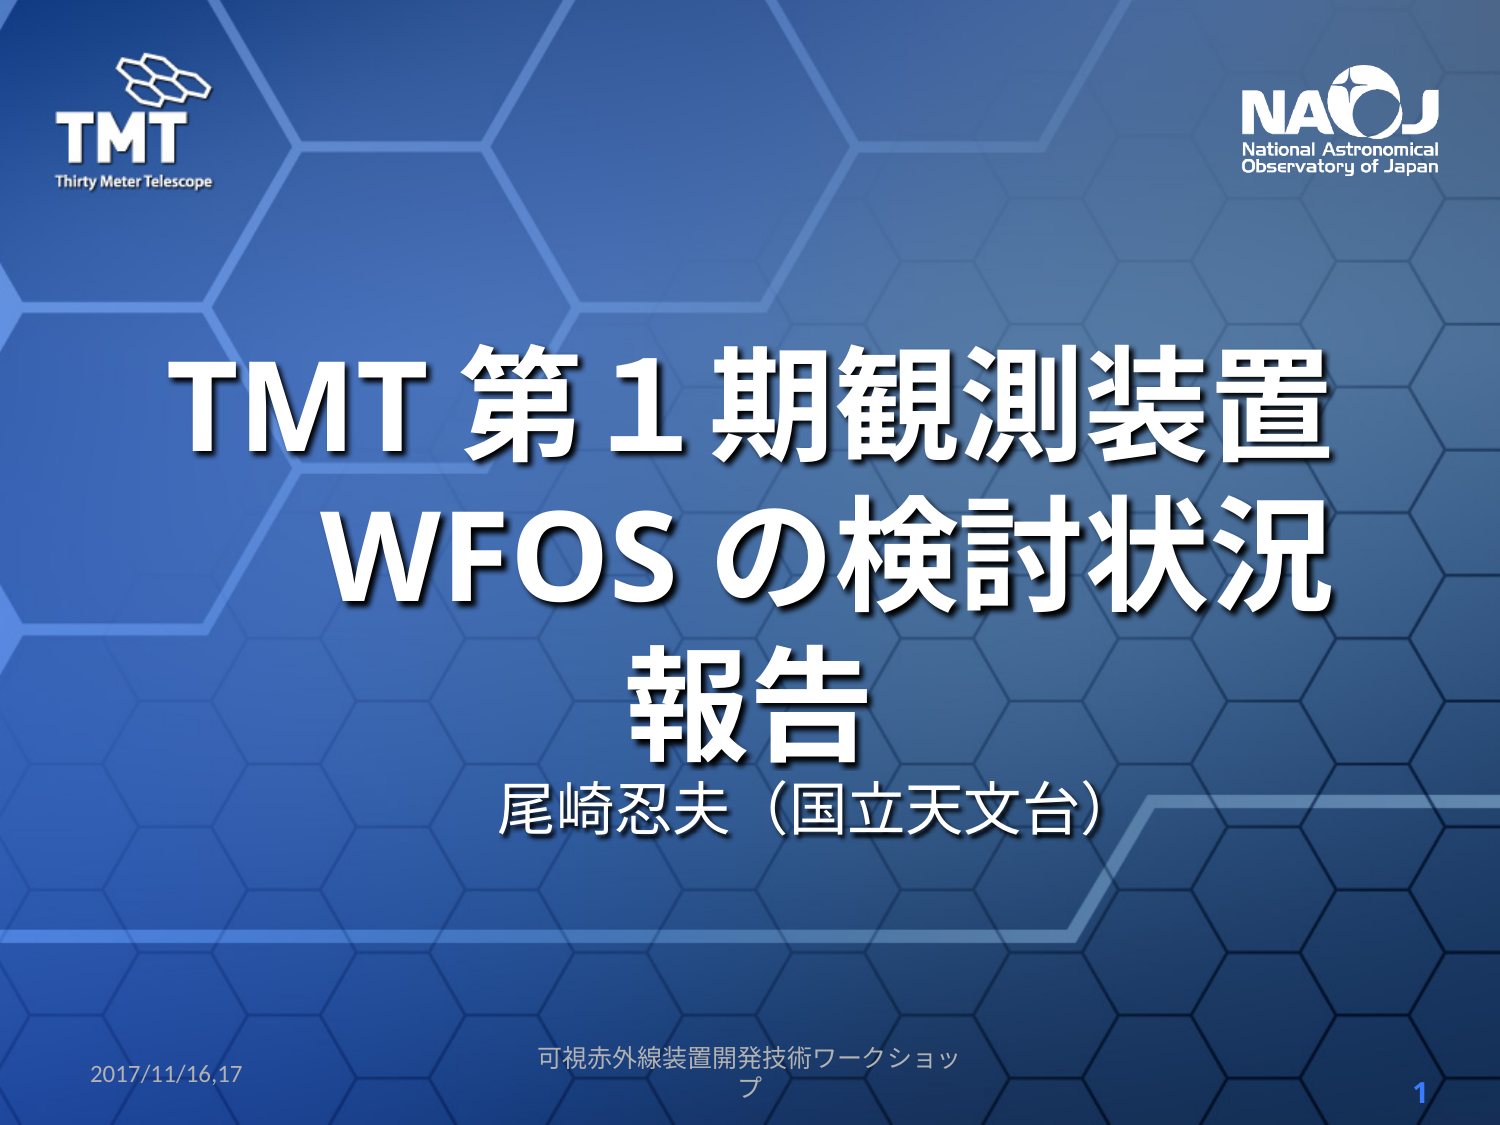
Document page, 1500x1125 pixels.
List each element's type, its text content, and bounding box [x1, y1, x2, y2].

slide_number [75, 1042, 425, 1103]
subtitle 尾崎忍夫（国立天文台） [225, 765, 1412, 1053]
title TMT第１期観測装置 WFOSの検討状況報告 [112, 382, 1388, 721]
picture [0, 0, 1500, 1125]
footer 可視赤外線装置開発技術ワークショップ [512, 1042, 988, 1103]
